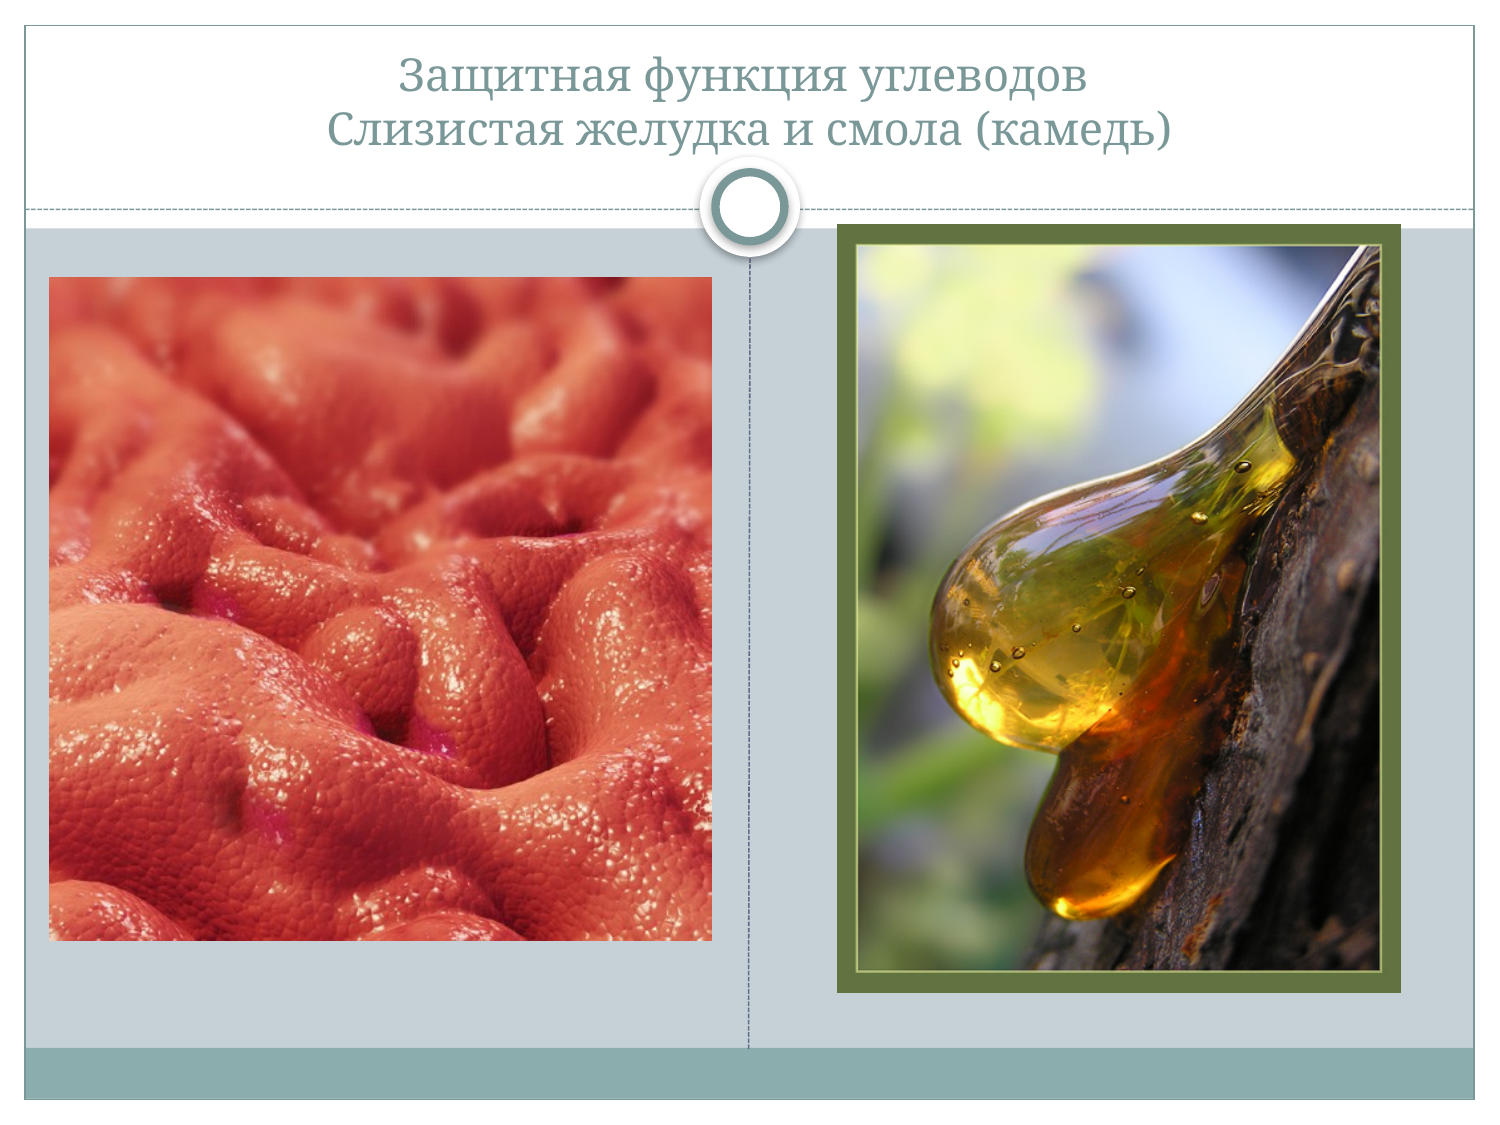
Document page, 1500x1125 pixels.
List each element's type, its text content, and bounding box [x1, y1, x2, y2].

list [49, 277, 713, 941]
title Защитная функция углеводов Слизистая желудка и смола (камедь) [49, 37, 1450, 162]
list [837, 224, 1401, 994]
